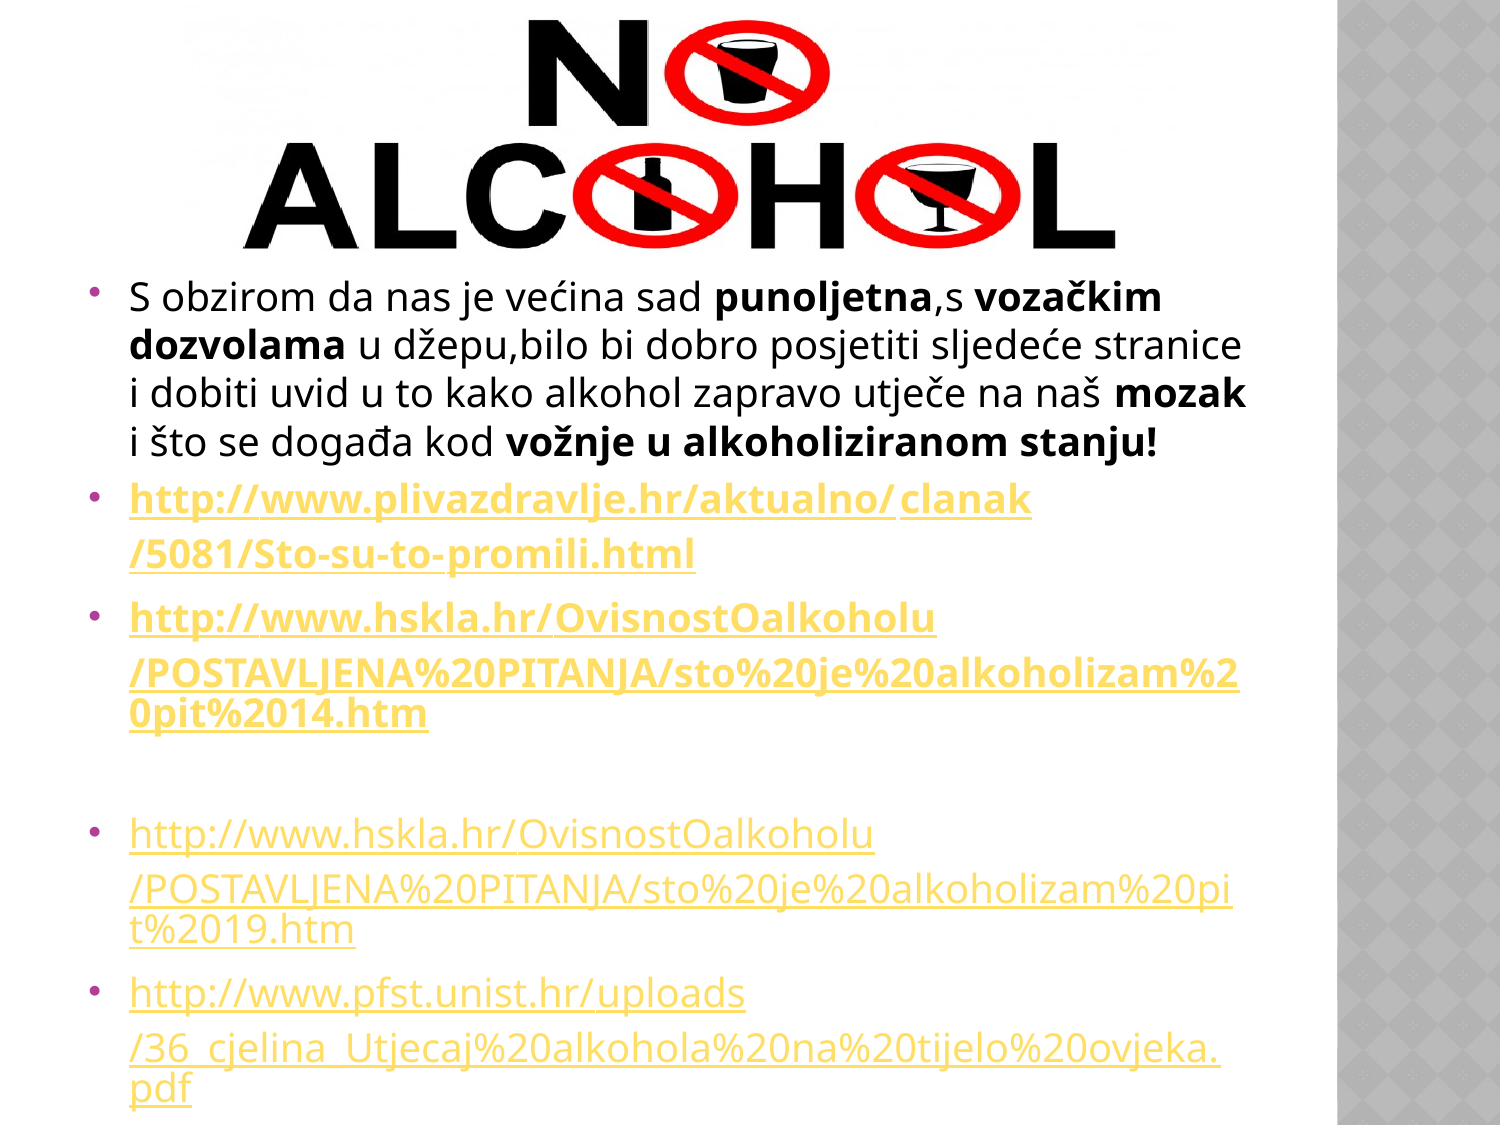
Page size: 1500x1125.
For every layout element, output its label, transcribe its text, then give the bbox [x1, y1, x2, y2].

list S obzirom da nas je većina sad punoljetna,s vozačkim dozvolama u džepu,bilo bi dobro posjetiti sljedeće stranice i dobiti uvid u to kako alkohol zapravo utječe na naš mozak i što se događa kod vožnje u alkoholiziranom stanju! http://www.plivazdravlje.hr/aktualno/clanak/5081/Sto-su-to-promili.html http://www.hskla.hr/OvisnostOalkoholu/POSTAVLJENA%20PITANJA/sto%20je%20alkoholizam%20pit%2014.htm http://www.hskla.hr/OvisnostOalkoholu/POSTAVLJENA%20PITANJA/sto%20je%20alkoholizam%20pit%2019.htm http://www.pfst.unist.hr/uploads/36_cjelina_Utjecaj%20alkohola%20na%20tijelo%20ovjeka.pdf [75, 264, 1263, 1059]
picture [182, 4, 1176, 264]
